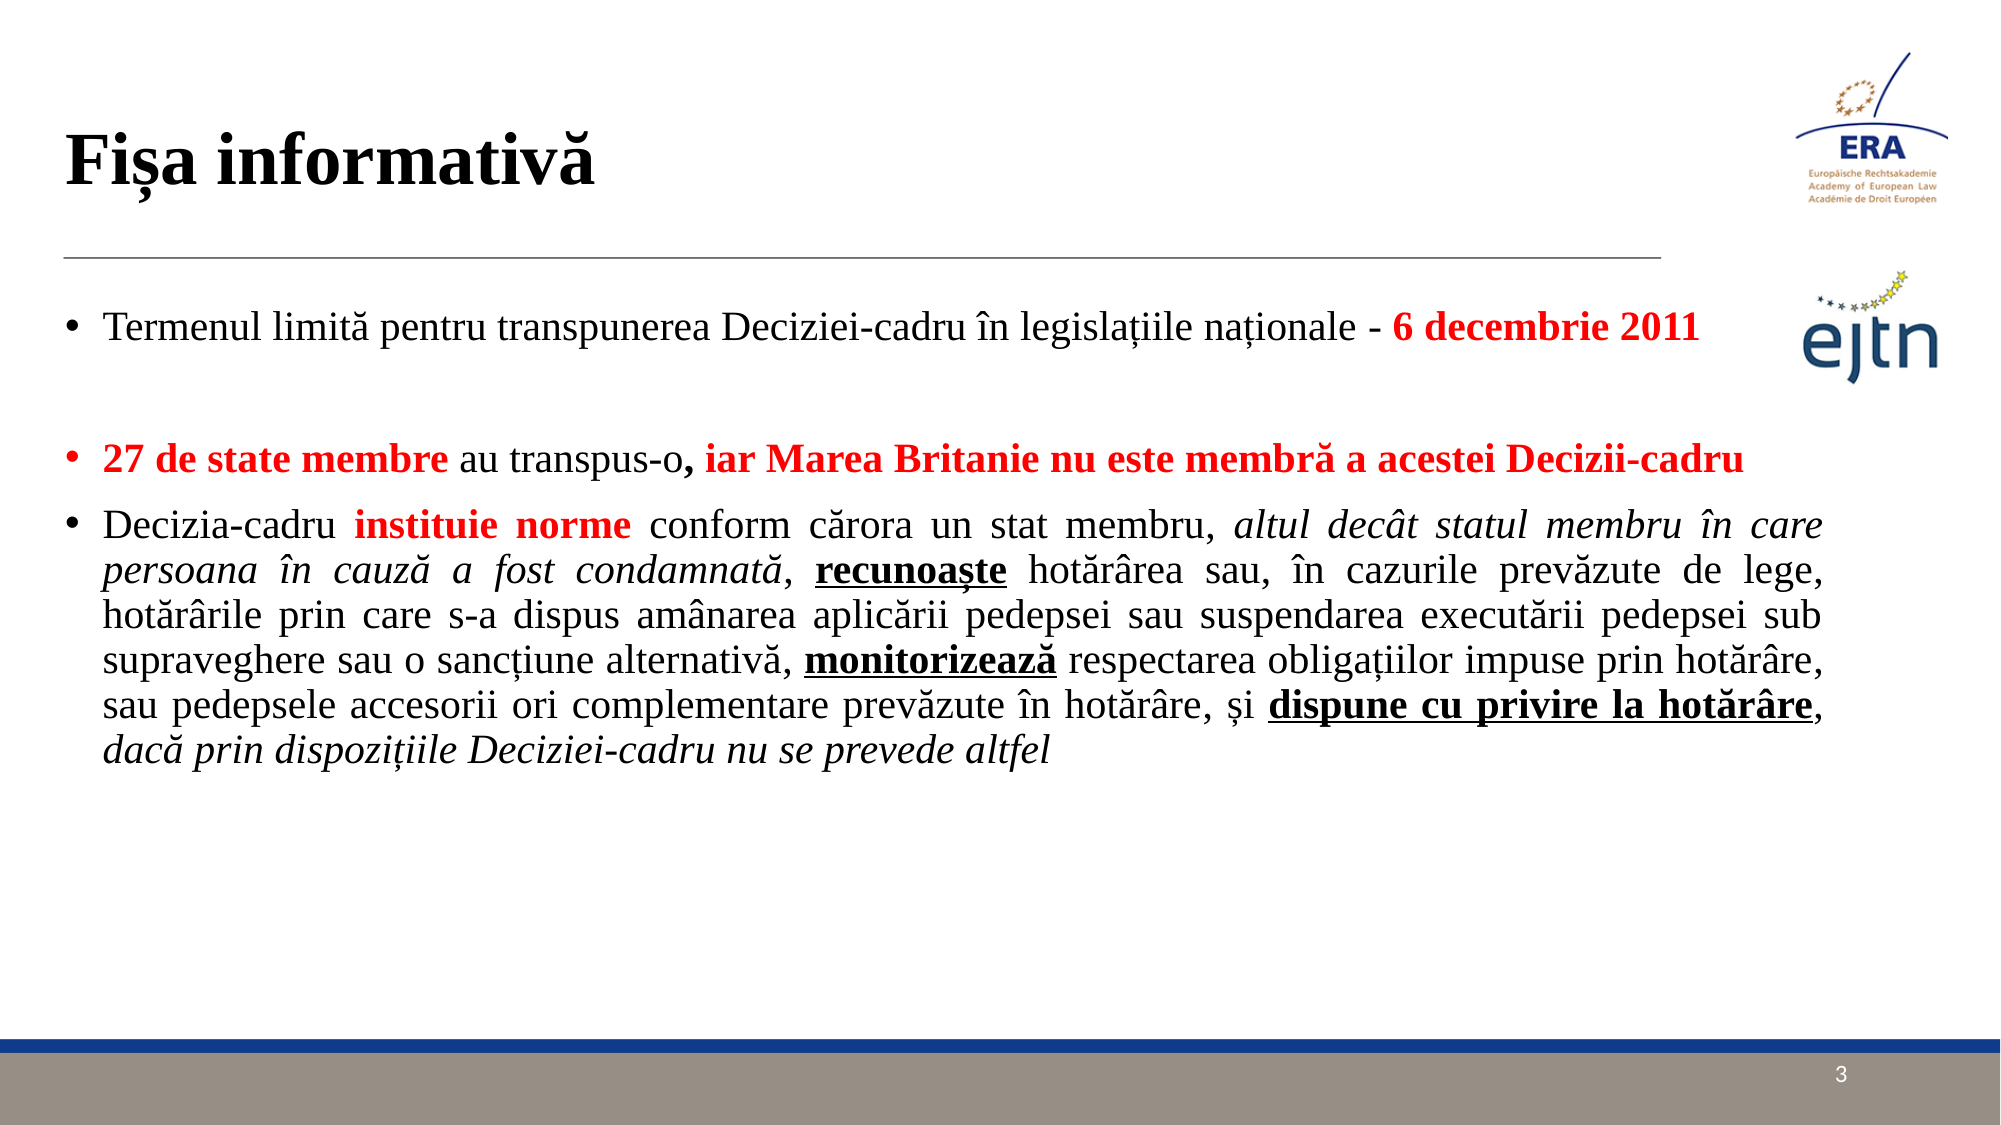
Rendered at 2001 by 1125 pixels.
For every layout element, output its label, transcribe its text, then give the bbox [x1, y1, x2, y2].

title Fișa informativă [49, 66, 1839, 253]
picture [0, 0, 2001, 1125]
list Termenul limită pentru transpunerea Deciziei-cadru în legislațiile naționale - 6 decembrie 2011 27 de state membre au transpus-o, iar Marea Britanie nu este membră a acestei Decizii-cadru Decizia-cadru instituie norme conform cărora un stat membru, altul decât statul membru în care persoana în cauză a fost condamnată, recunoaște hotărârea sau, în cazurile prevăzute de lege, hotărârile prin care s-a dispus amânarea aplicării pedepsei sau suspendarea executării pedepsei sub supraveghere sau o sancțiune alternativă, monitorizează respectarea obligațiilor impuse prin hotărâre, sau pedepsele accesorii ori complementare prevăzute în hotărâre, și dispune cu privire la hotărâre, dacă prin dispozițiile Deciziei-cadru nu se prevede altfel [49, 297, 1839, 1090]
slide_number 3 [1412, 1042, 1863, 1103]
